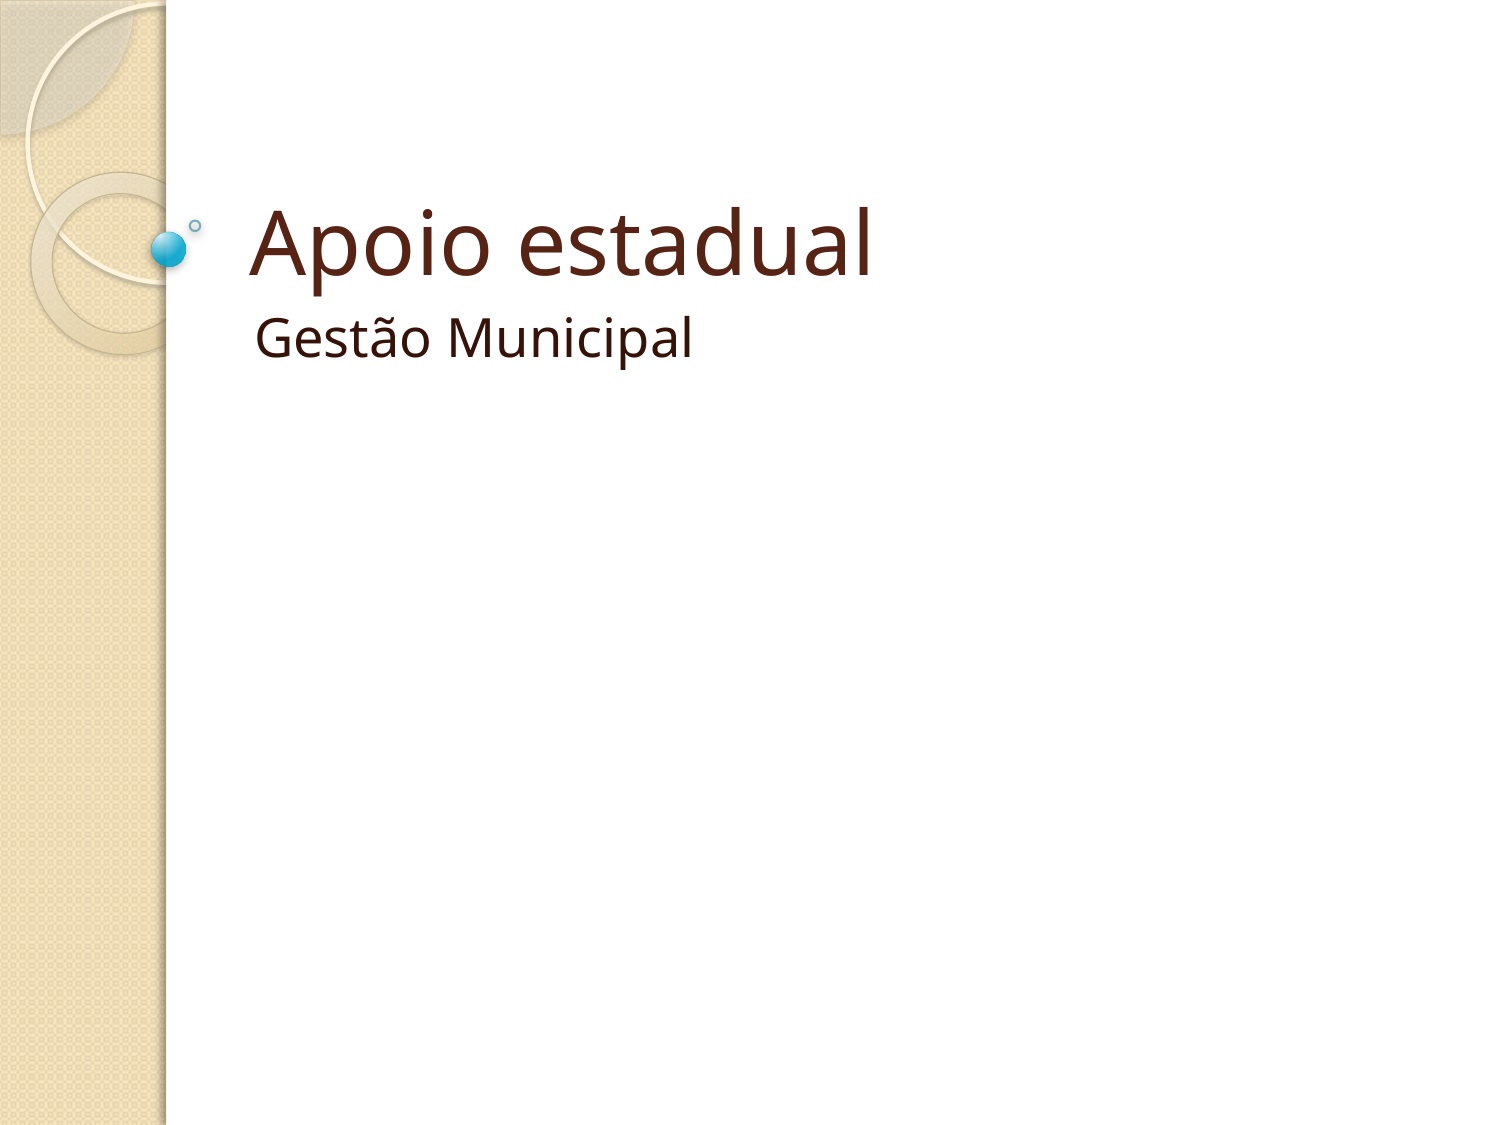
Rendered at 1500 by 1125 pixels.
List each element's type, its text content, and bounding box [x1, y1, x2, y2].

title Apoio estadual [234, 59, 1450, 301]
subtitle Gestão Municipal [234, 303, 1450, 591]
